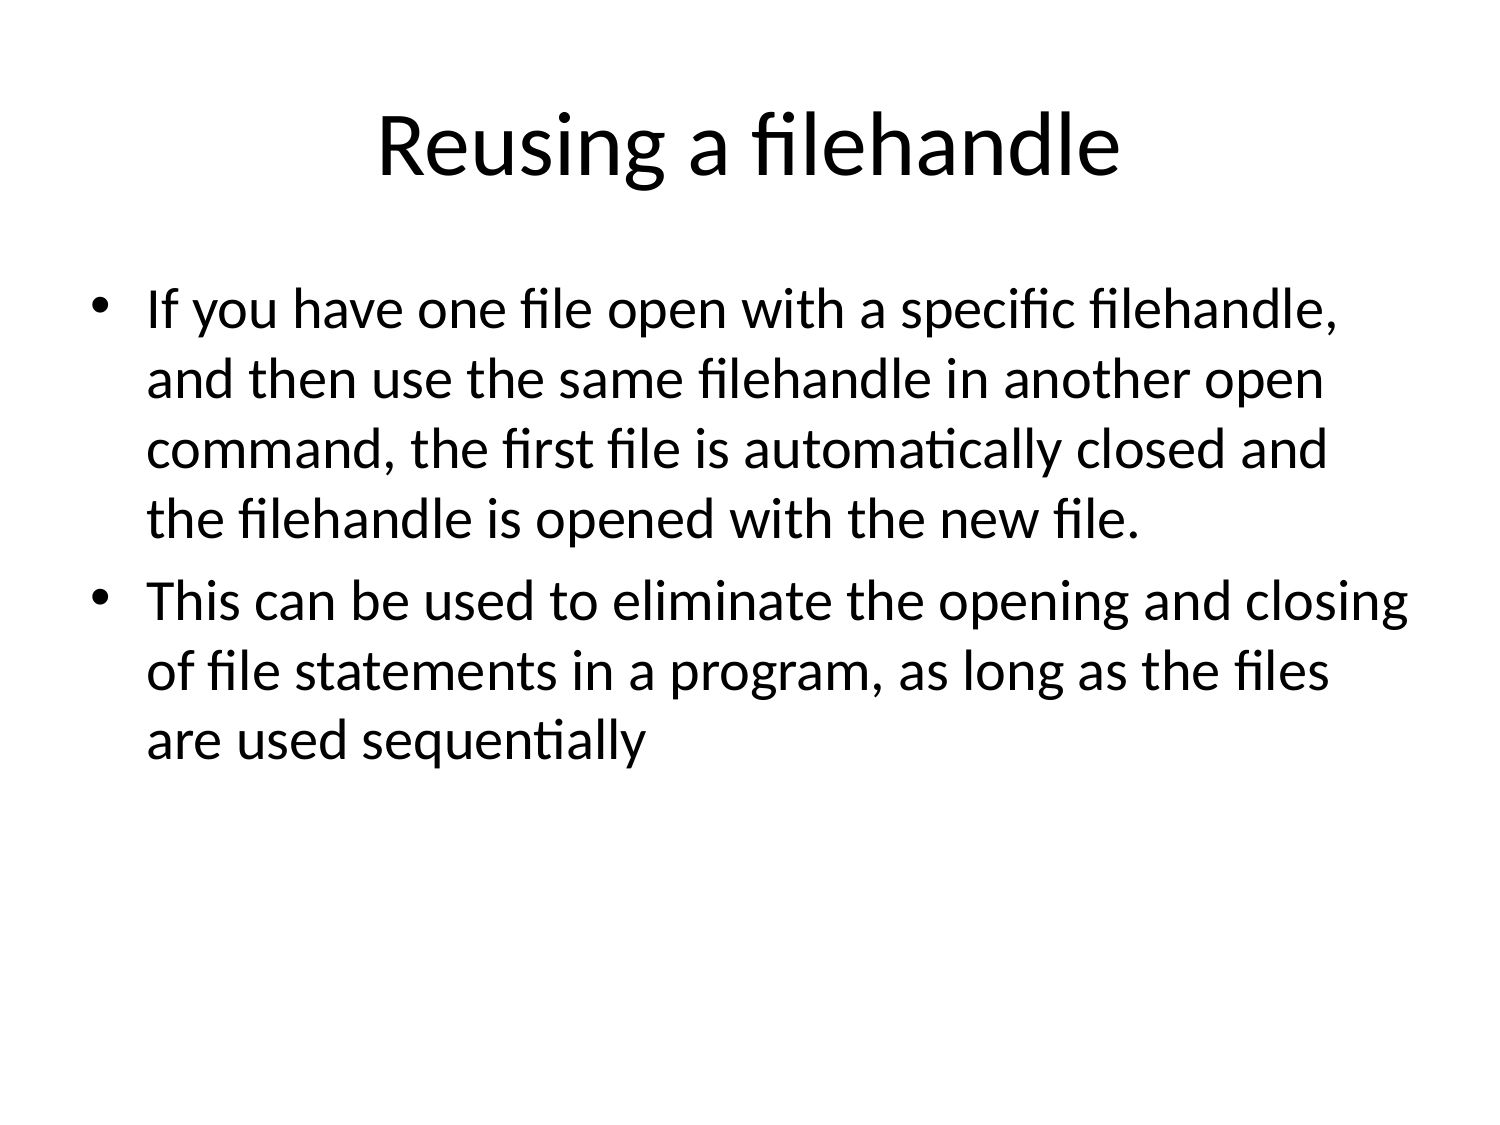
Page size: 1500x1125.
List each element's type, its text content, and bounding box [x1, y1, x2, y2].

title Reusing a filehandle [75, 45, 1425, 233]
list If you have one file open with a specific filehandle, and then use the same filehandle in another open command, the first file is automatically closed and the filehandle is opened with the new file. This can be used to eliminate the opening and closing of file statements in a program, as long as the files are used sequentially [75, 262, 1425, 1005]
